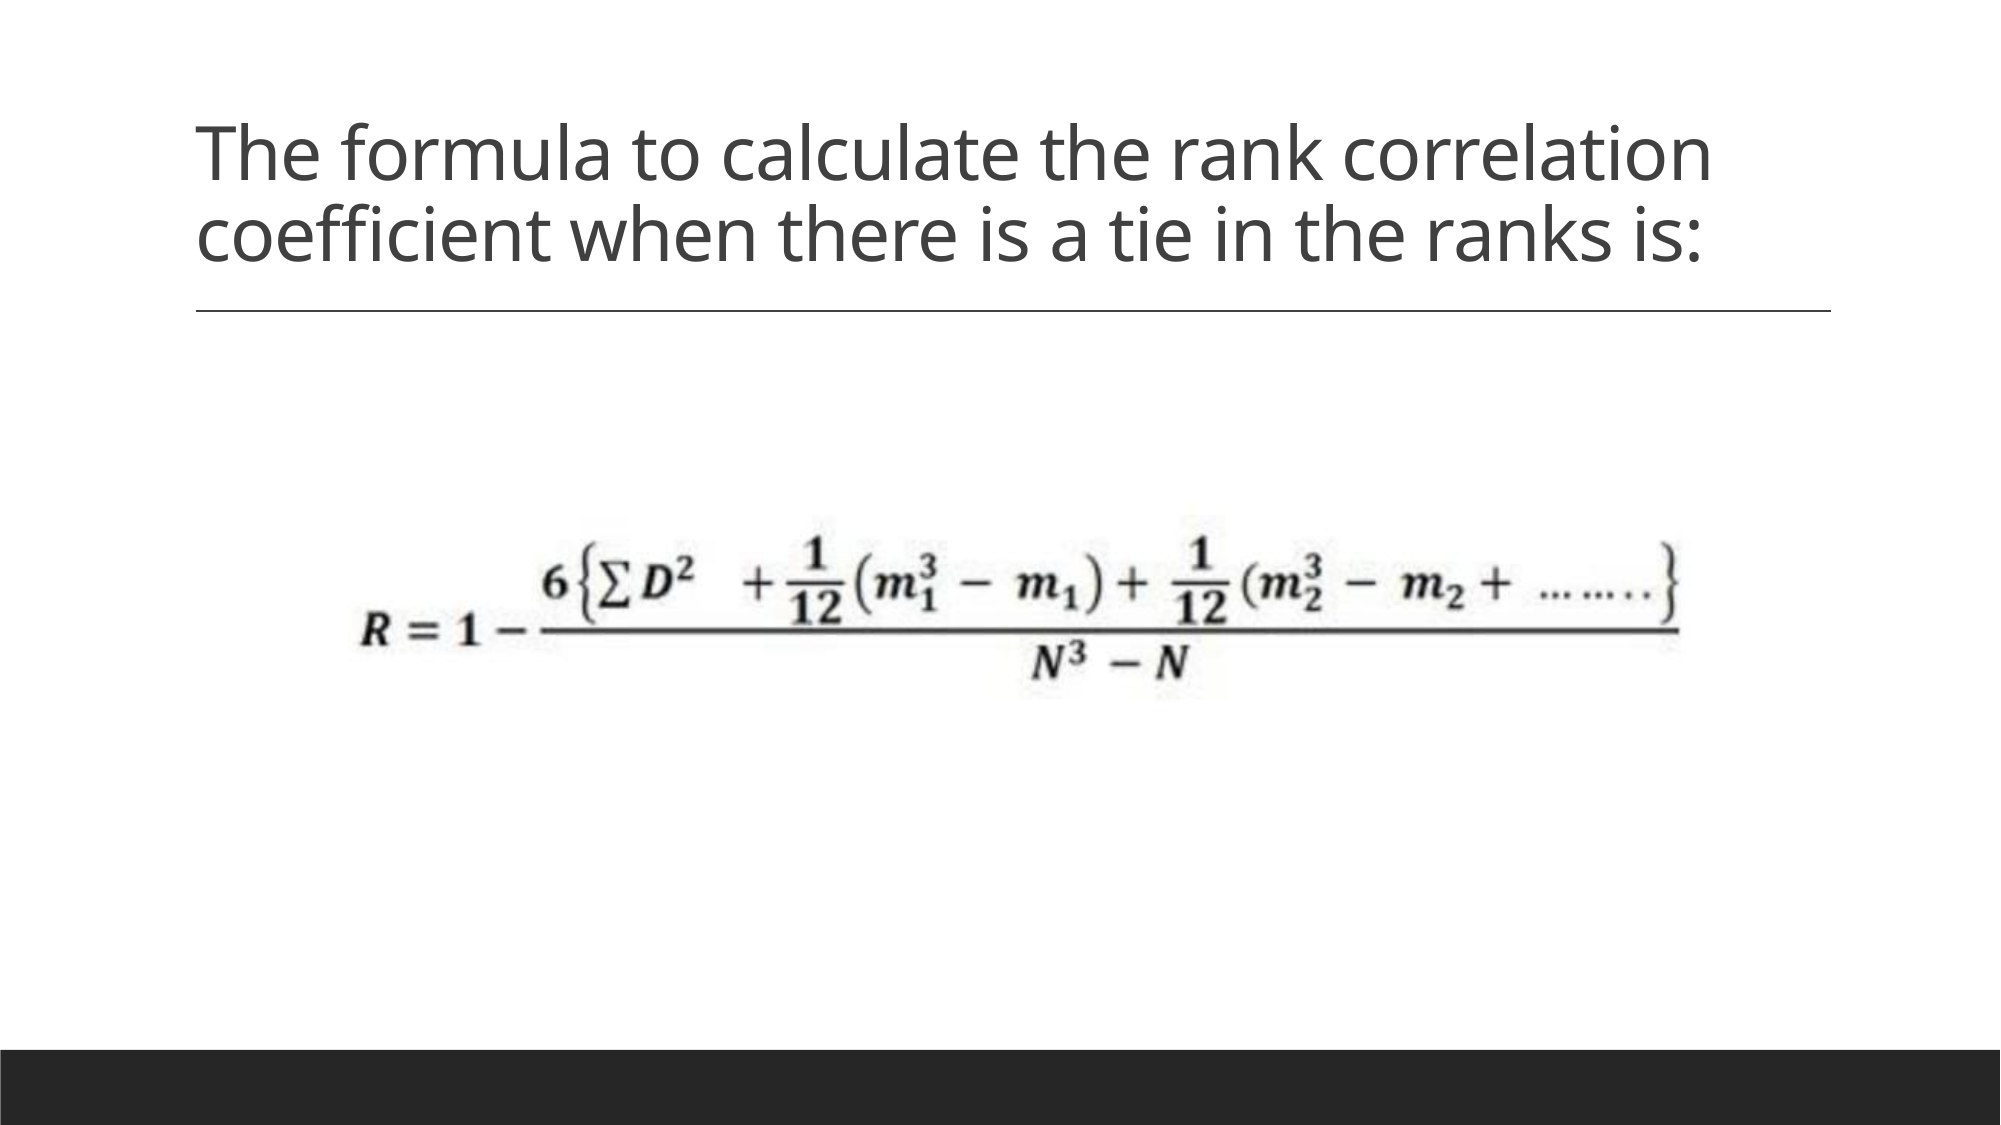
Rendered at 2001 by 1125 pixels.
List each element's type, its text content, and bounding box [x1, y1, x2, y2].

title The formula to calculate the rank correlation coefficient when there is a tie in the ranks is: [180, 47, 1830, 285]
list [127, 503, 1779, 728]
